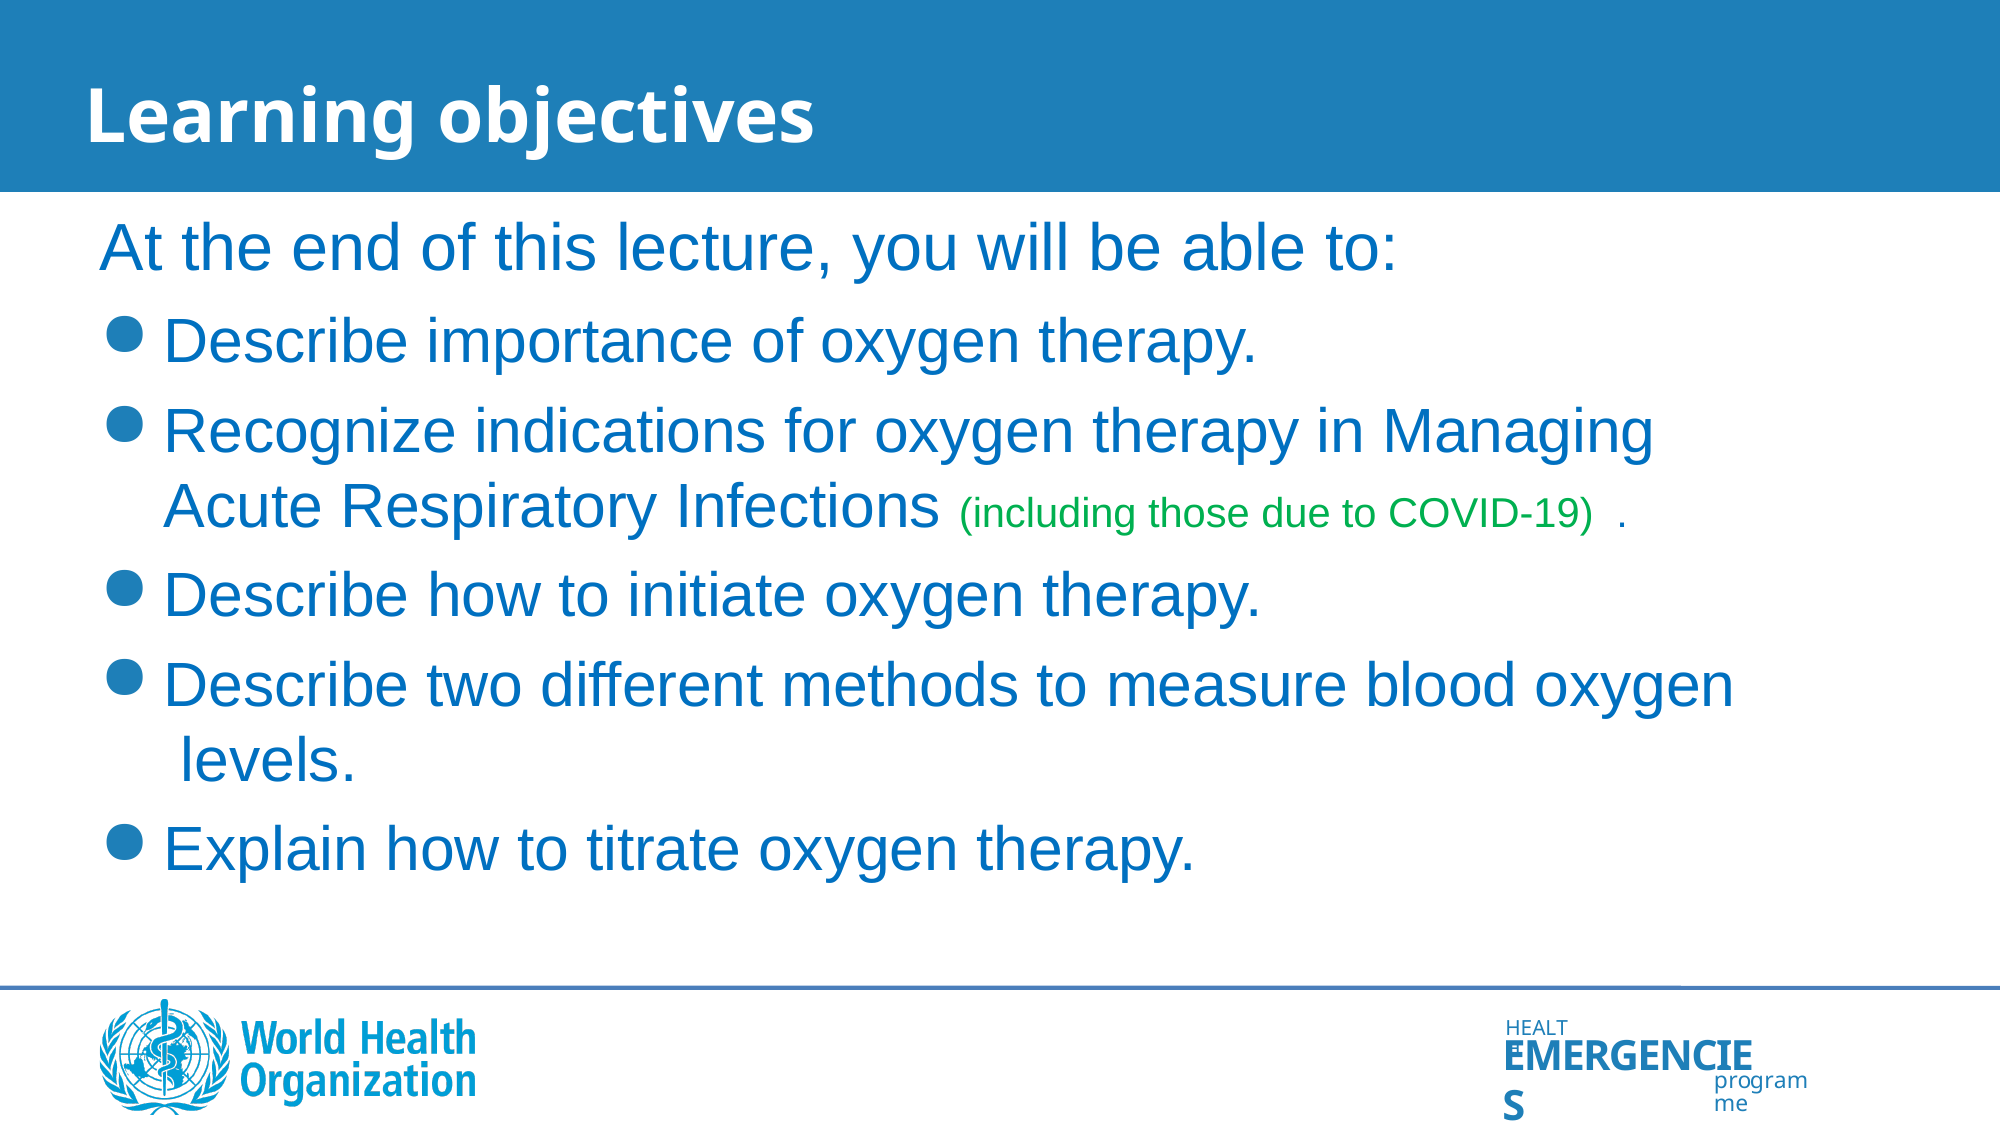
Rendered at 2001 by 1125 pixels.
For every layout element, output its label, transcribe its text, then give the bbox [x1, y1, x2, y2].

text_box [99, 999, 475, 1115]
text_box HEALTH [1503, 1017, 1583, 1028]
slide_number EMERGENCIES [1500, 1028, 1764, 1125]
text_box At the end of this lecture, you will be able to: Describe importance of oxygen therapy. Recognize indications for oxygen therapy in Managing Acute Respiratory Infections (including those due to COVID-19) . Describe how to initiate oxygen therapy. Describe two different methods to measure blood oxygen levels. Explain how to titrate oxygen therapy. [97, 184, 1745, 883]
title Learning objectives [82, 65, 825, 256]
footer programme [1711, 1068, 1816, 1125]
